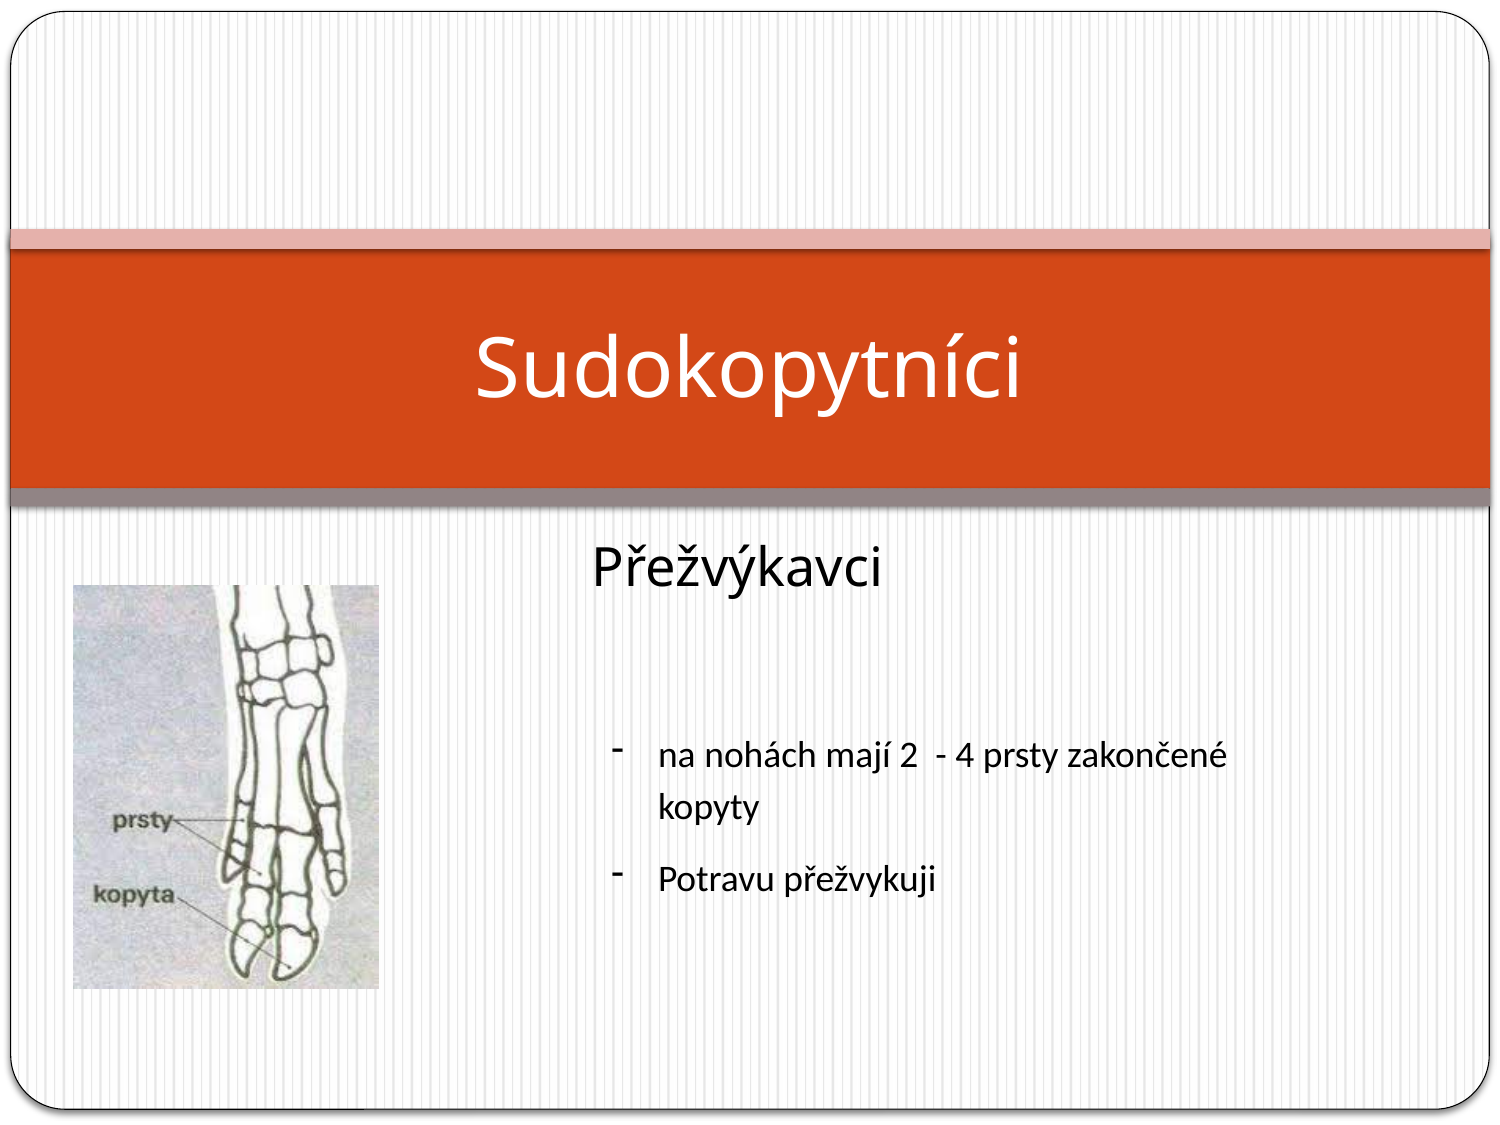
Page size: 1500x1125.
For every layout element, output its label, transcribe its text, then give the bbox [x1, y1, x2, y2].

text_box na nohách mají 2 - 4 prsty zakončené kopyty Potravu přežvykuji [596, 716, 1341, 907]
picture [73, 585, 379, 990]
subtitle Přežvýkavci [212, 525, 1263, 646]
title Sudokopytníci [75, 247, 1425, 489]
